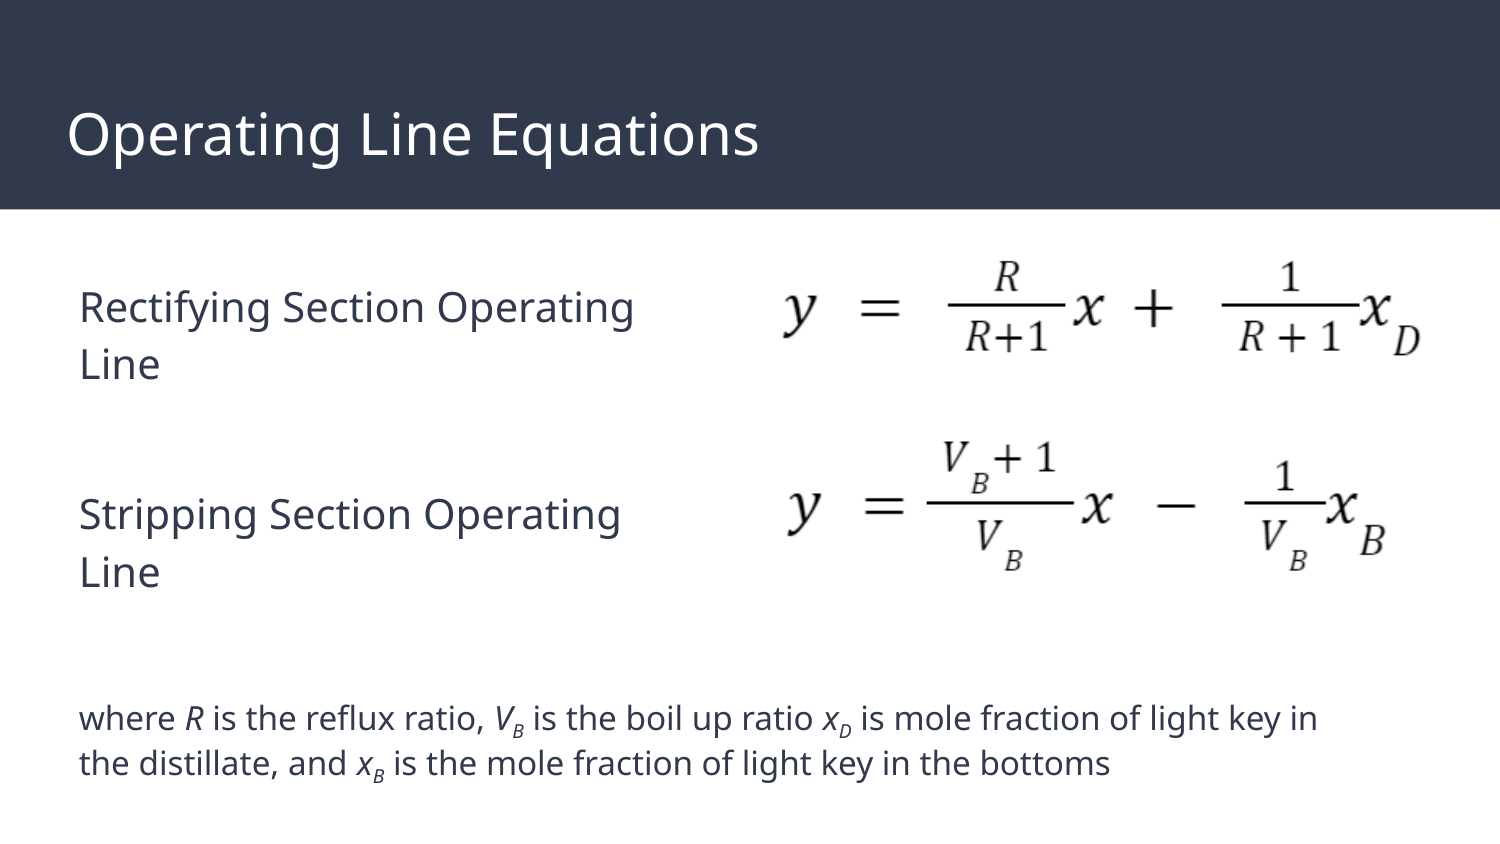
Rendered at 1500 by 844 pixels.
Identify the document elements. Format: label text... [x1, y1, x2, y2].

list Rectifying Section Operating Line [63, 182, 722, 317]
list Stripping Section Operating Line [63, 465, 709, 600]
title Operating Line Equations [51, 82, 1449, 185]
picture [758, 415, 1417, 604]
text_box where R is the reflux ratio, VB is the boil up ratio xD is mole fraction of light key in the distillate, and xB is the mole fraction of light key in the bottoms [63, 681, 1336, 803]
picture [762, 230, 1449, 377]
